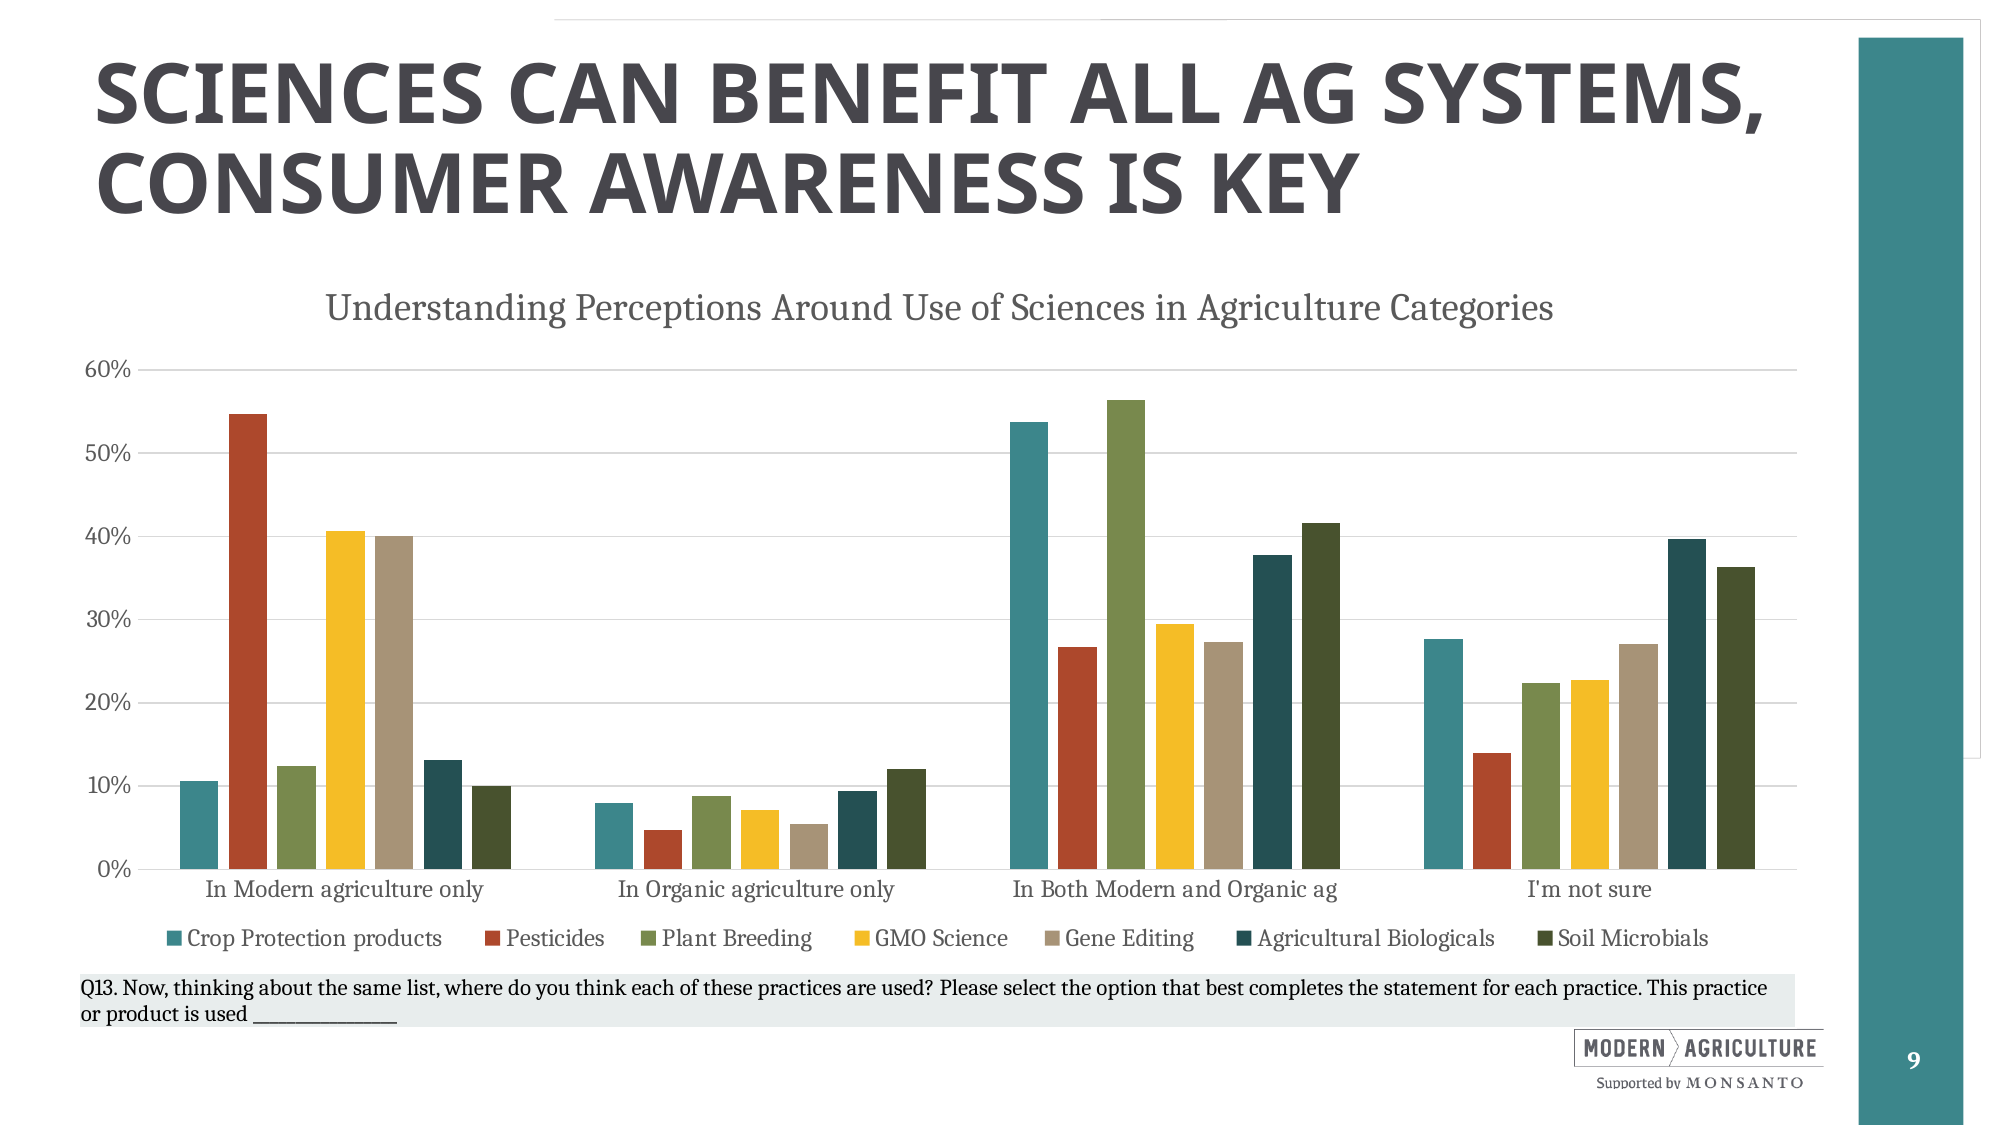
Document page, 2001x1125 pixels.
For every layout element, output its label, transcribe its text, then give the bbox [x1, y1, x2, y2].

table_header Q13. Now, thinking about the same list, where do you think each of these practices are used? Please select the option that best completes the statement for each practice. This practice or product is used _________________ [80, 974, 1795, 1027]
slide_number 9 [1876, 1029, 1953, 1090]
title Sciences Can Benefit All Ag Systems, Consumer Awareness is key [79, 33, 1833, 250]
chart [49, 250, 1833, 969]
